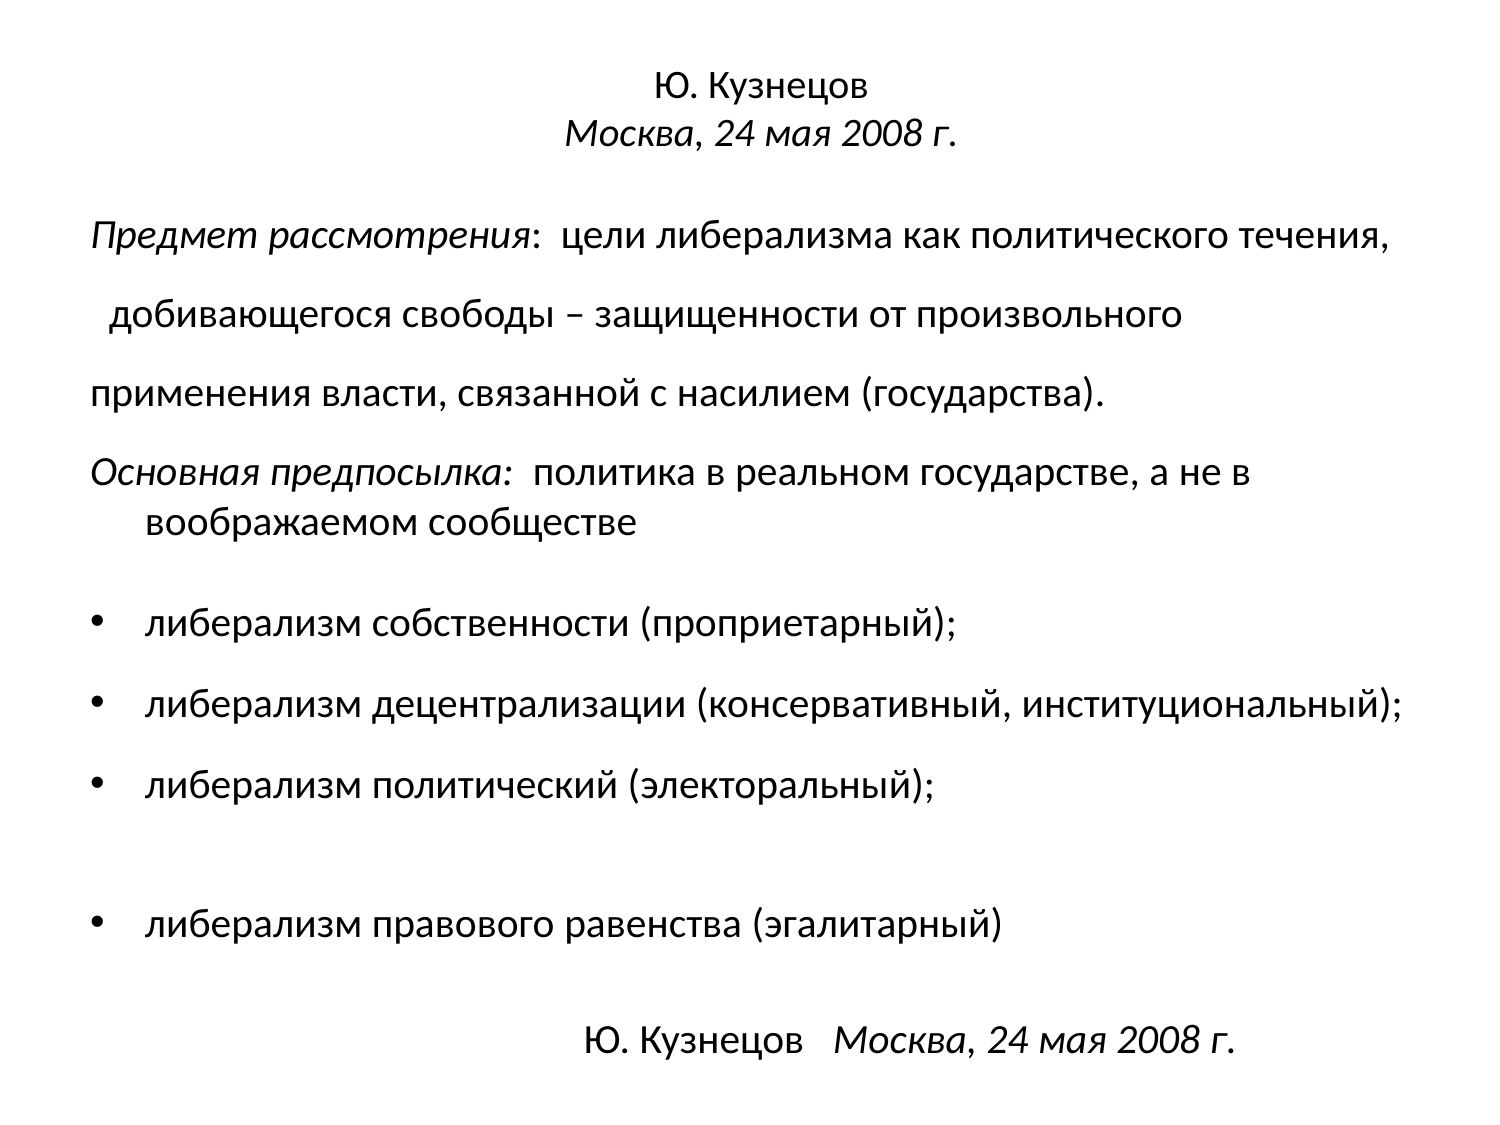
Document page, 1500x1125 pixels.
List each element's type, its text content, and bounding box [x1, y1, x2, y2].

title Ю. Кузнецов Москва, 24 мая 2008 г. [23, 50, 1500, 211]
list Предмет рассмотрения: цели либерализма как политического течения, добивающегося свободы – защищенности от произвольного применения власти, связанной с насилием (государства). Основная предпосылка: политика в реальном государстве, а не в воображаемом сообществе либерализм собственности (проприетарный); либерализм децентрализации (консервативный, институциональный); либерализм политический (электоральный); либерализм правового равенства (эгалитарный) Ю. Кузнецов Москва, 24 мая 2008 г. [75, 200, 1425, 1088]
